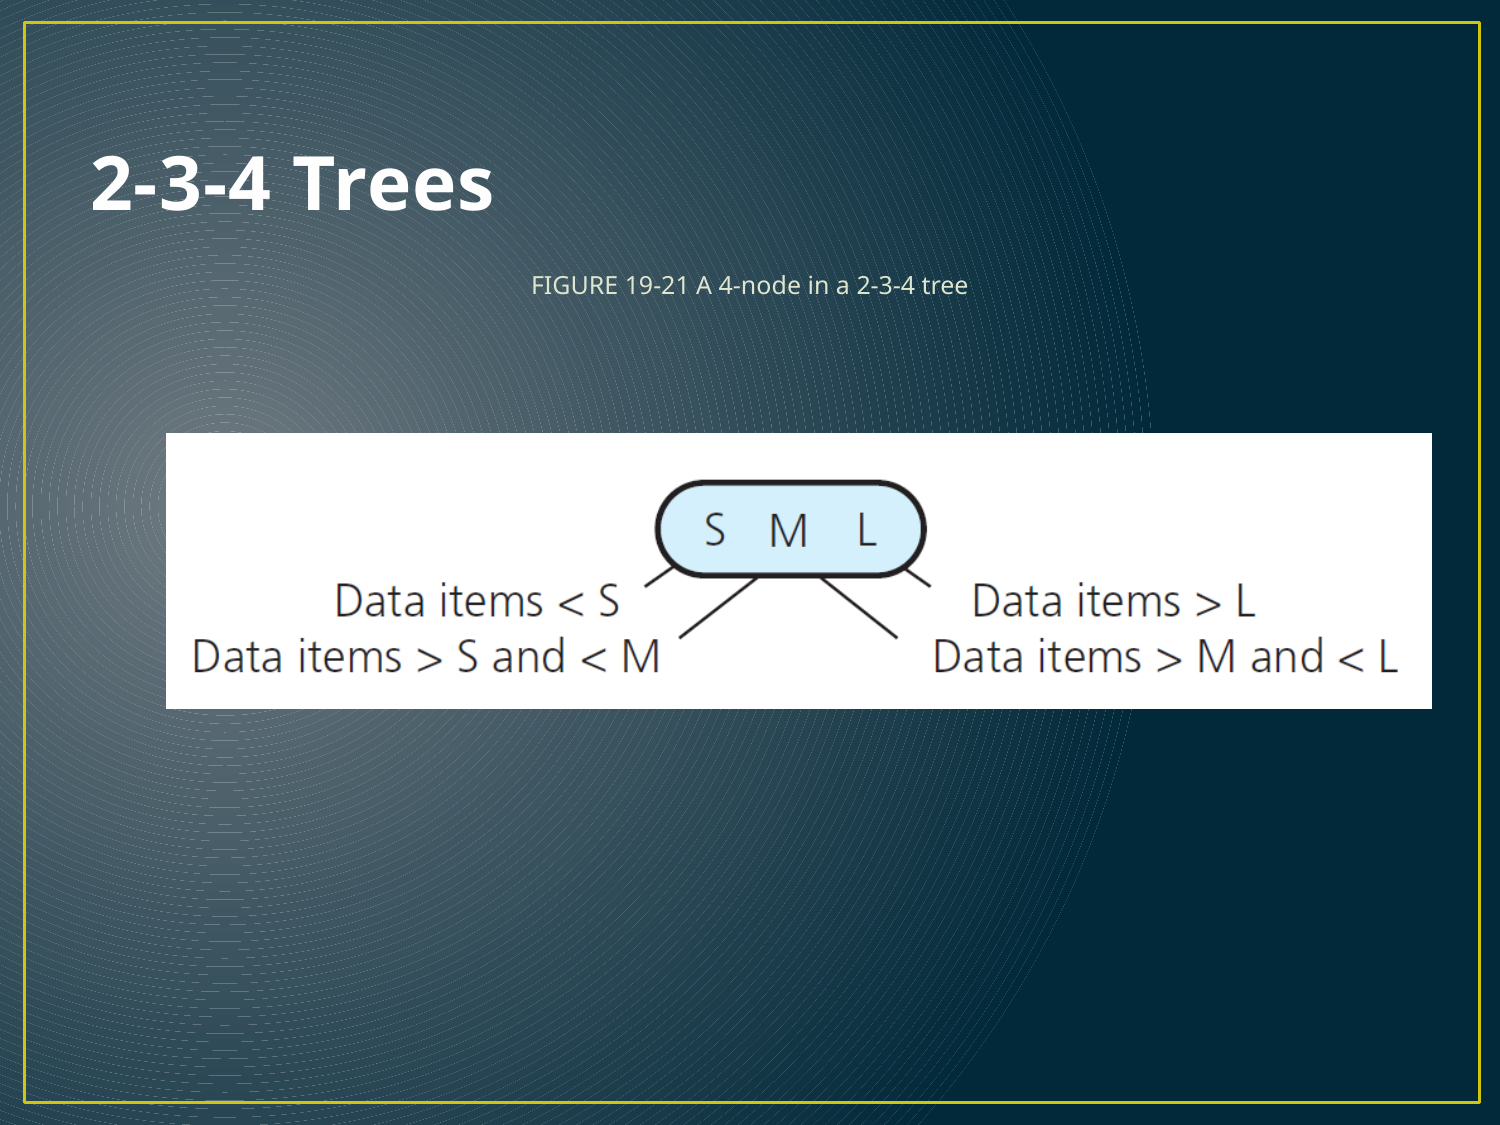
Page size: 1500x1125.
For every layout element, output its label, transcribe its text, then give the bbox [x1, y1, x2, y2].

list FIGURE 19-21 A 4-node in a 2-3-4 tree [75, 262, 1425, 1005]
picture [166, 433, 1431, 709]
title 2-3-4 Trees [75, 45, 1425, 233]
